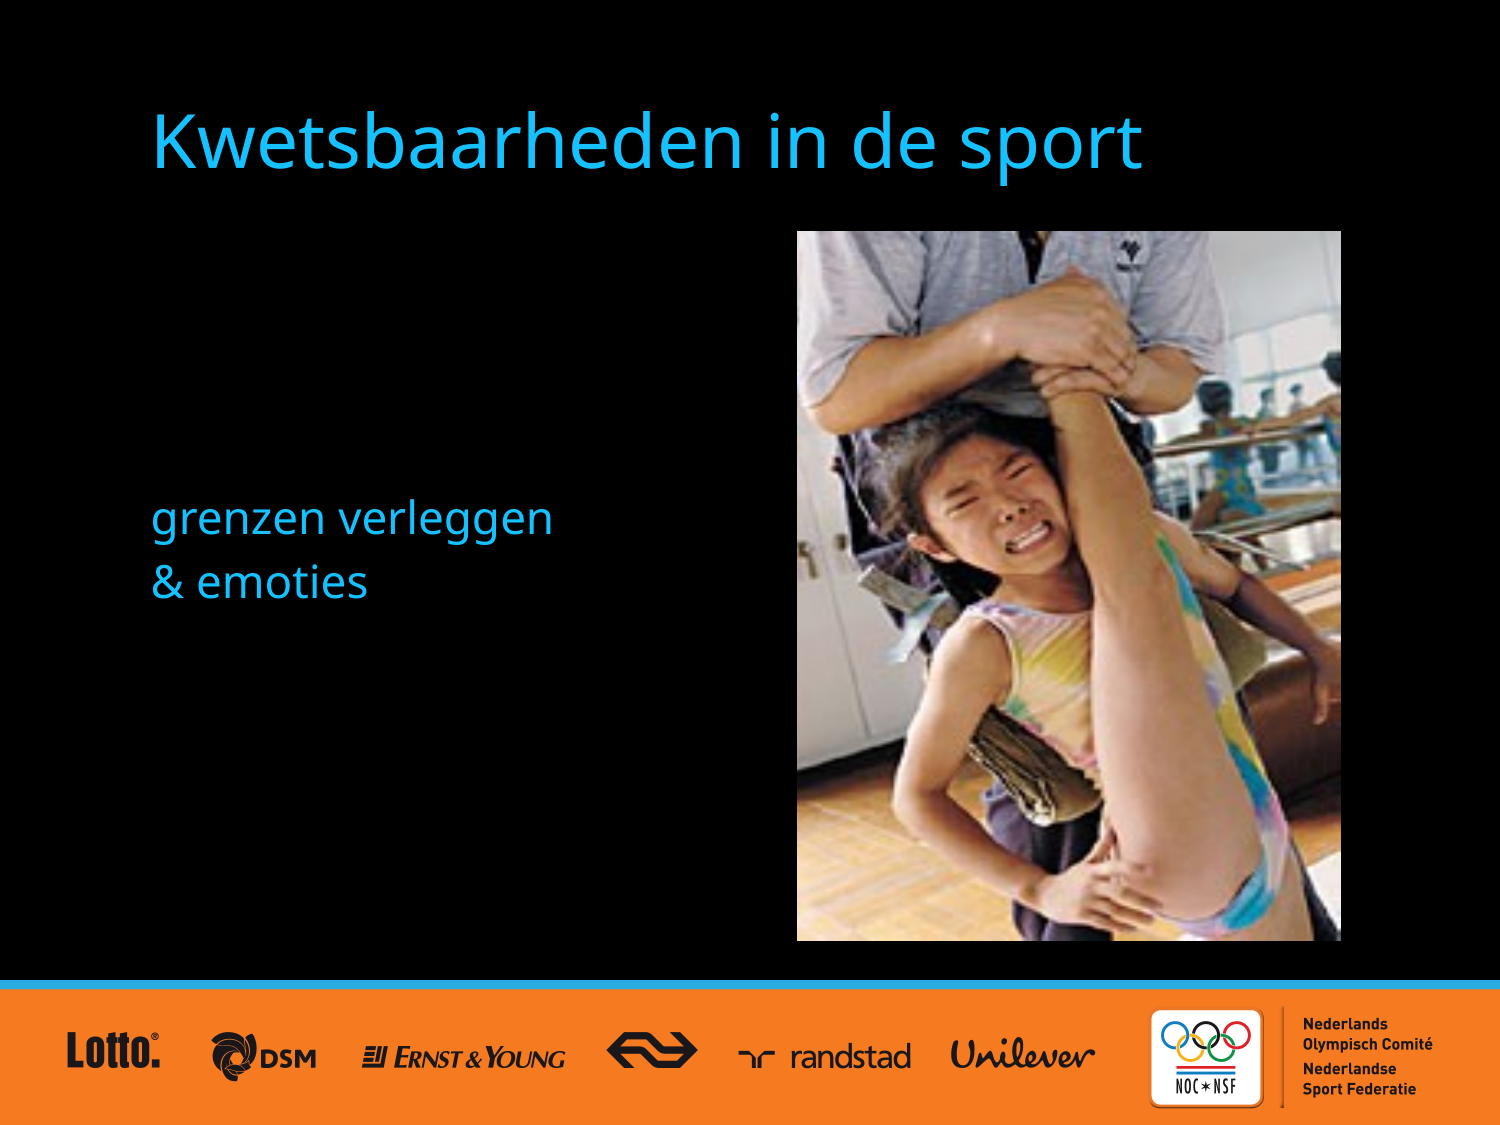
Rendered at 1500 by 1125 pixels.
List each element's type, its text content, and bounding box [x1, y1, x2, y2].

title Kwetsbaarheden in de sport [135, 44, 1388, 233]
picture [0, 980, 1500, 1125]
list grenzen verleggen & emoties [135, 262, 1388, 965]
picture [796, 231, 1341, 941]
